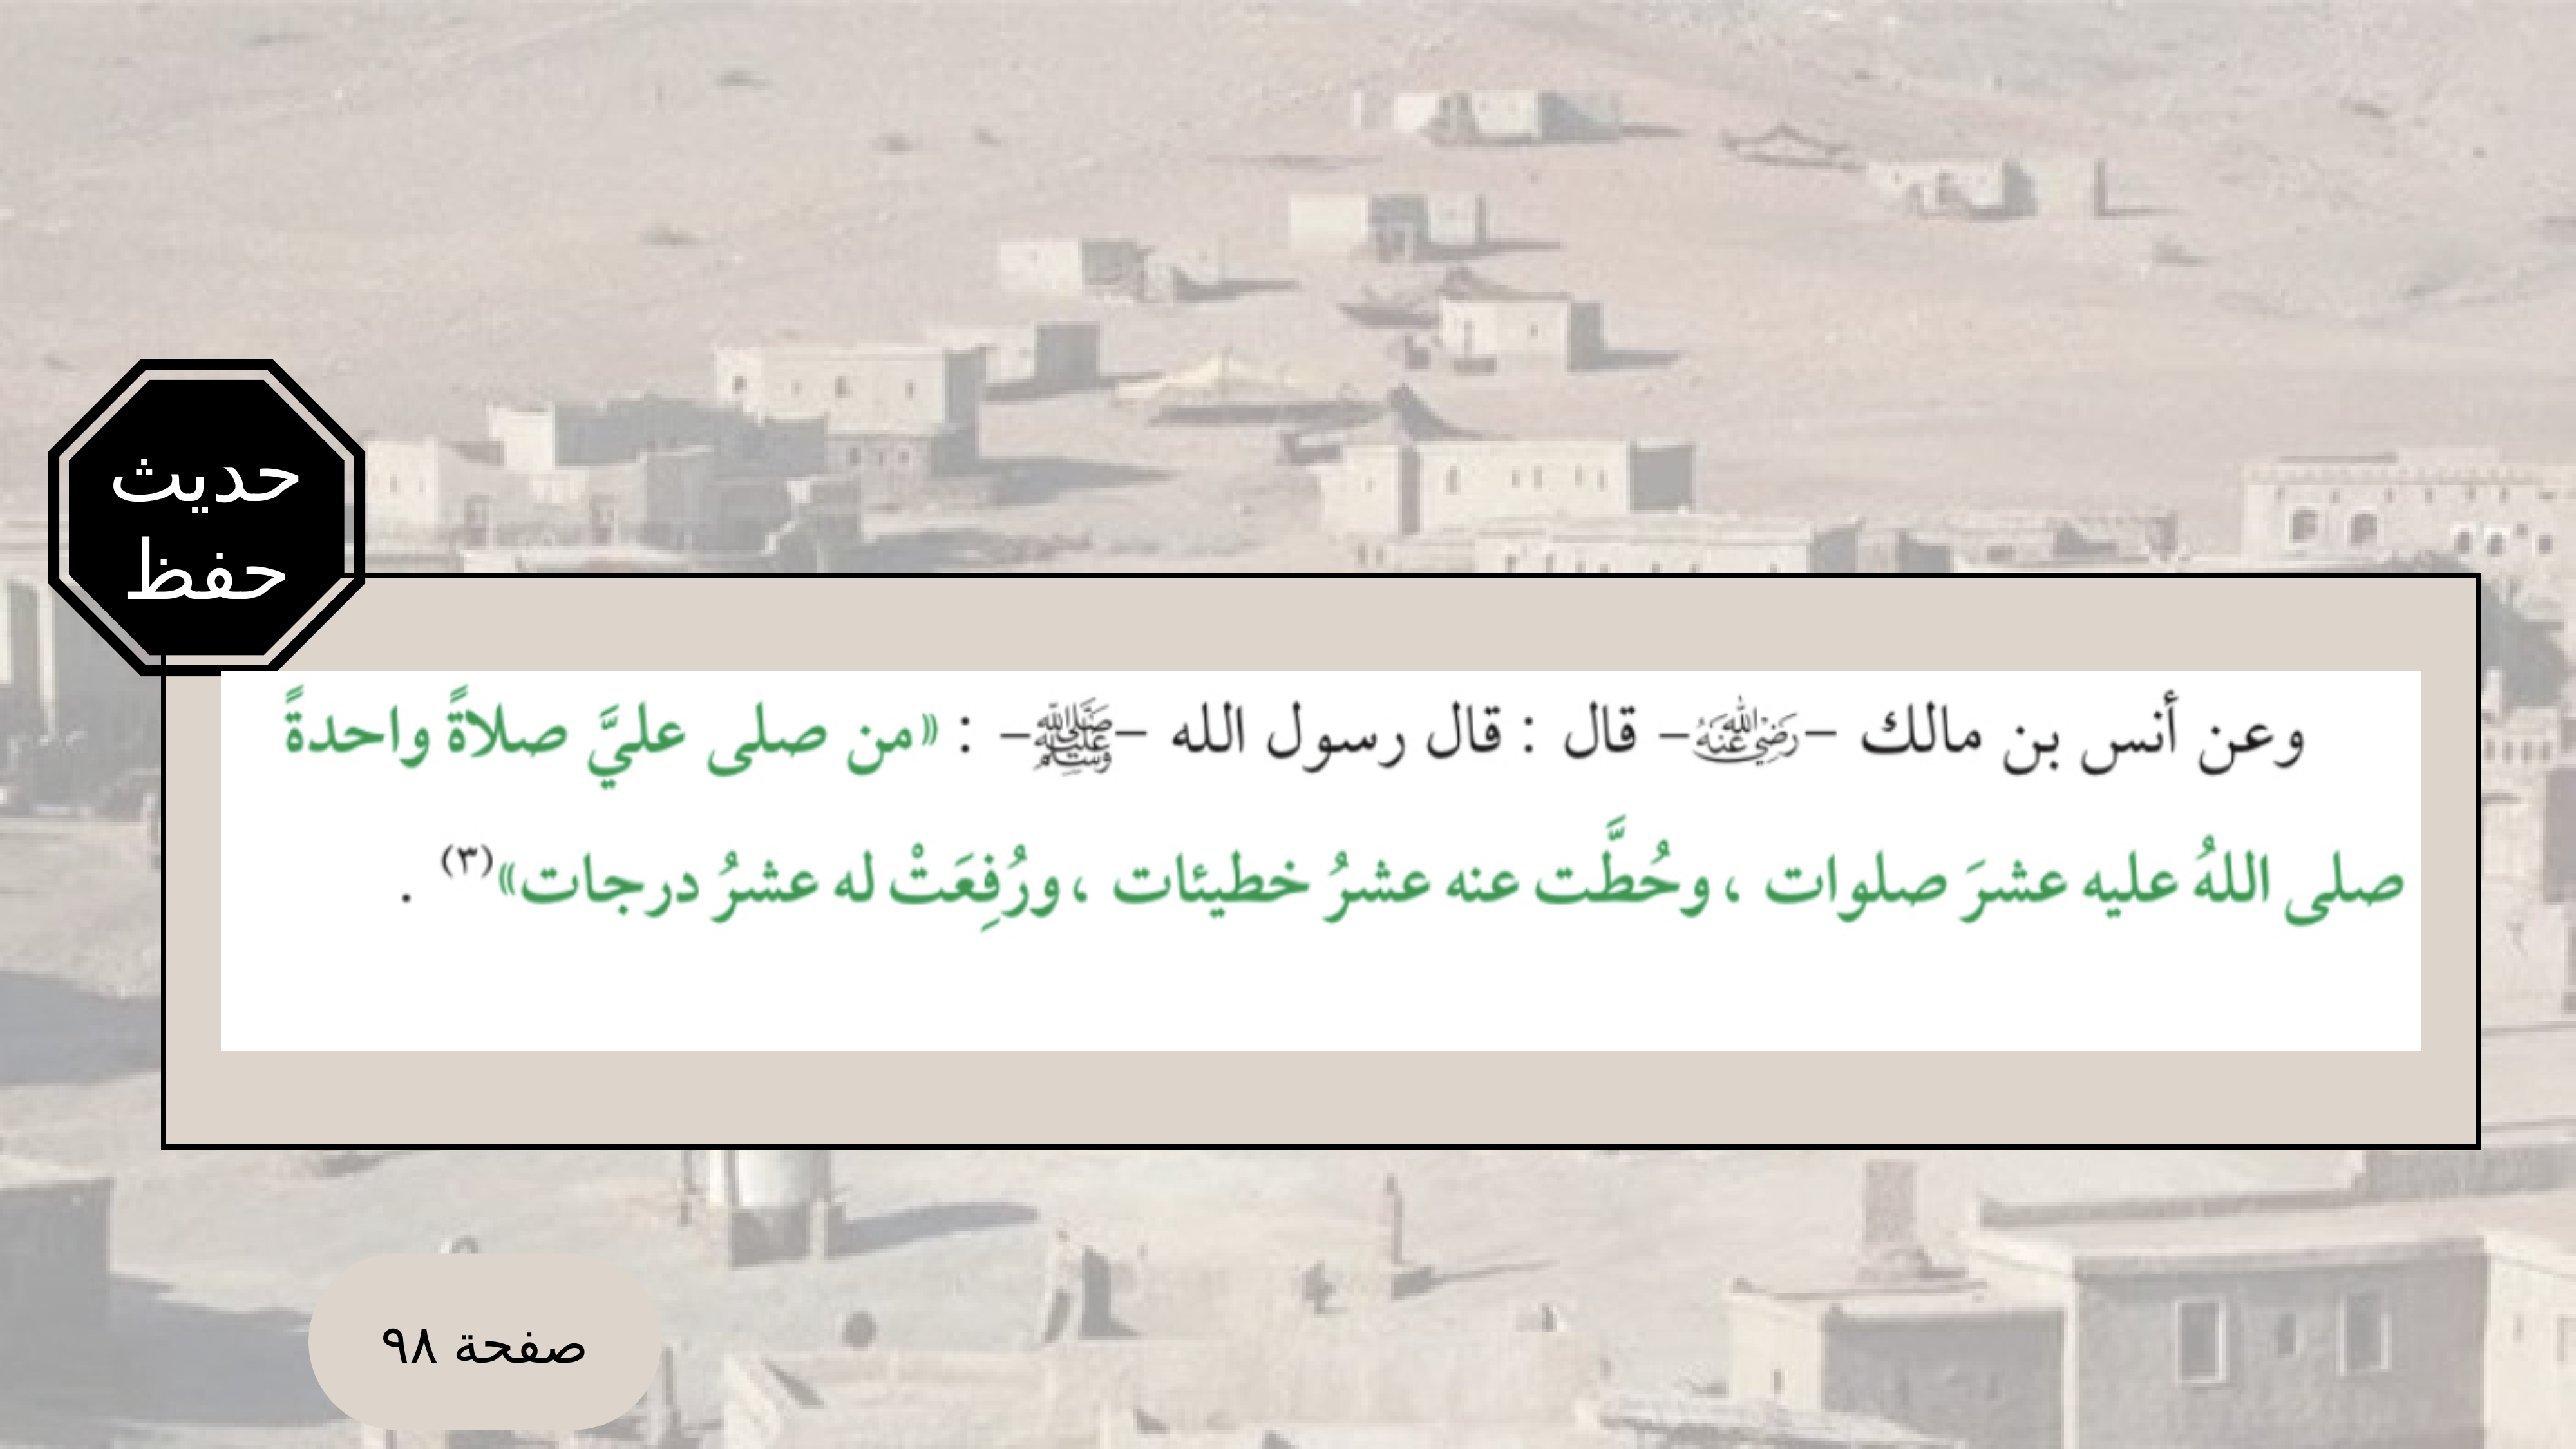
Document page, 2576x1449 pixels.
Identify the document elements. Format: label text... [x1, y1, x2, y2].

picture [0, 0, 2576, 1449]
text_box [163, 574, 2479, 1147]
text_box صفحة ٩٨ [308, 1253, 661, 1430]
text_box حديث حفظ [48, 359, 366, 677]
